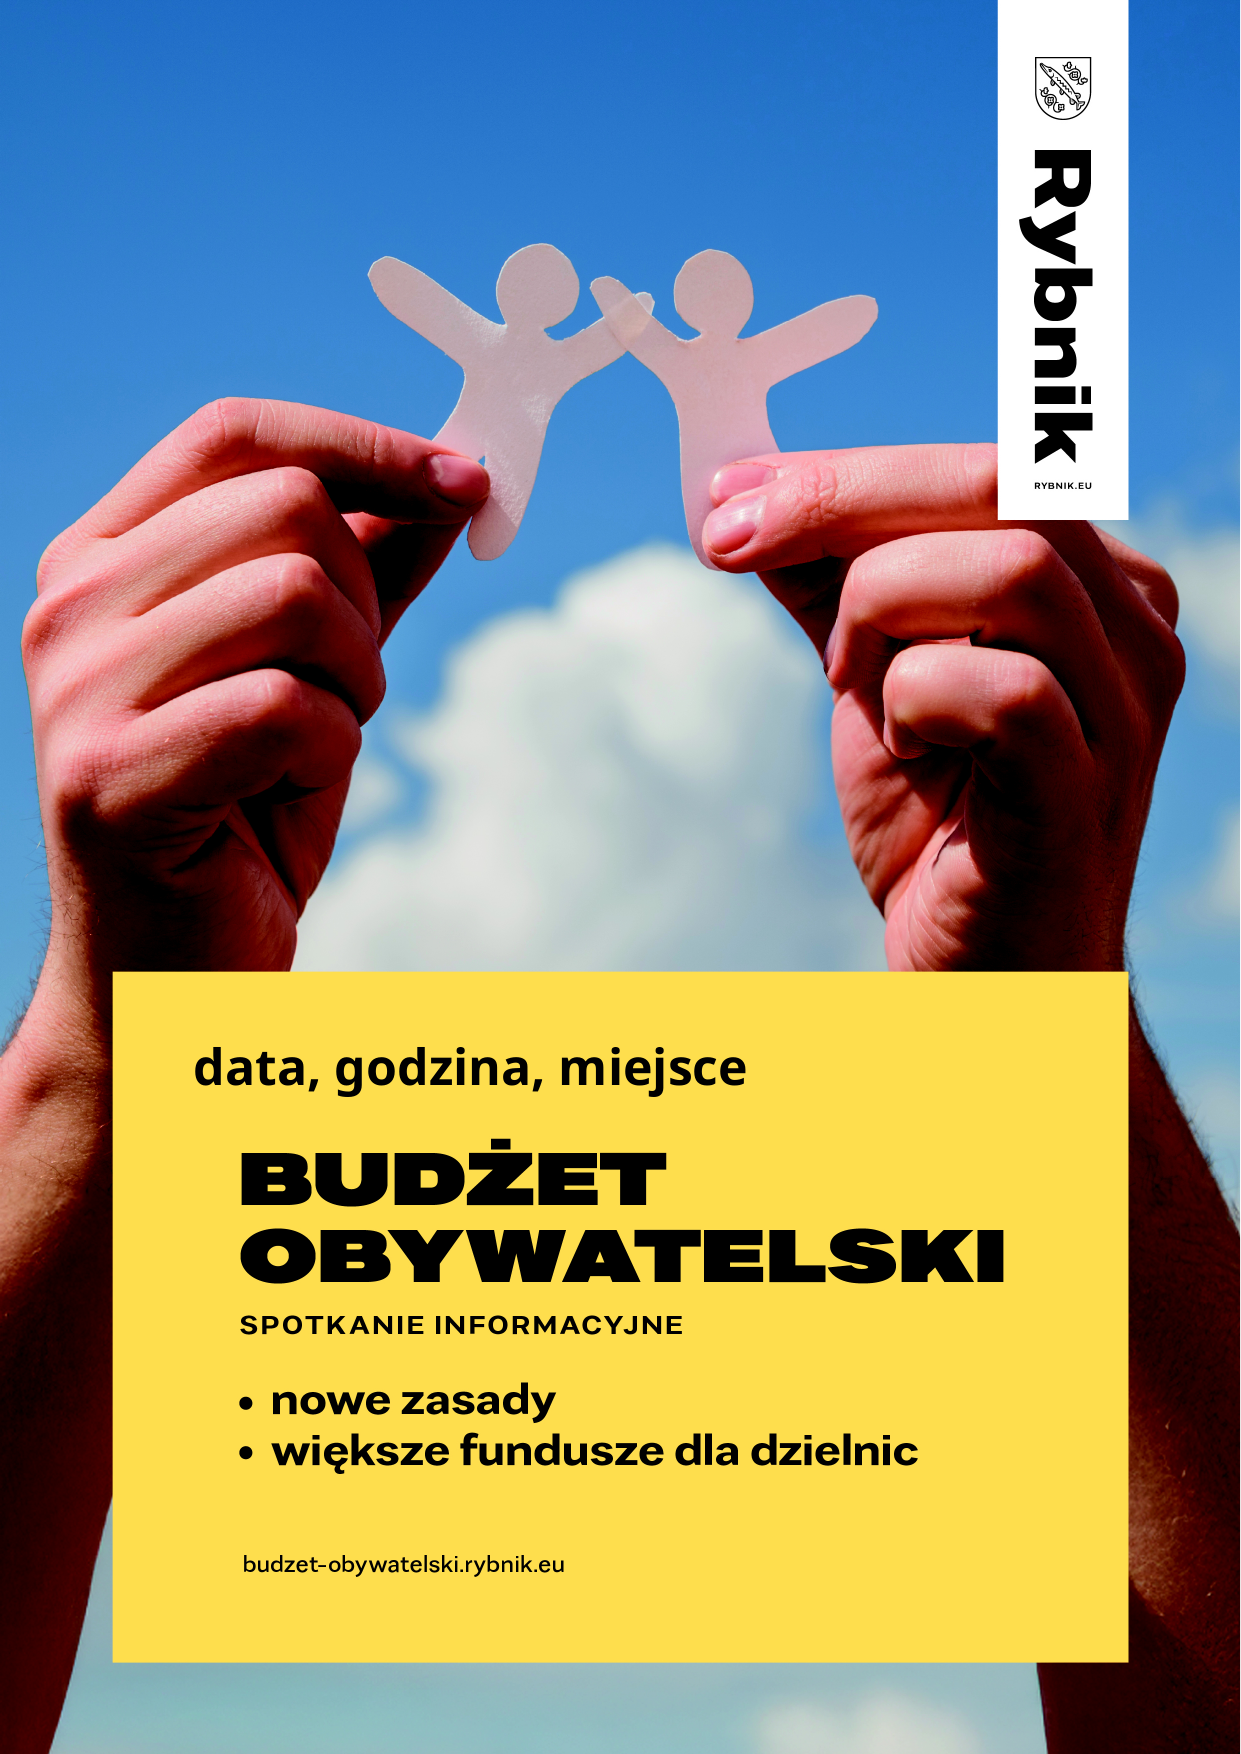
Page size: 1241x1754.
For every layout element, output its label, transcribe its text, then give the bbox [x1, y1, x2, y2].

picture [0, 0, 1241, 1754]
text_box data, godzina, miejsce [178, 1028, 1062, 1104]
